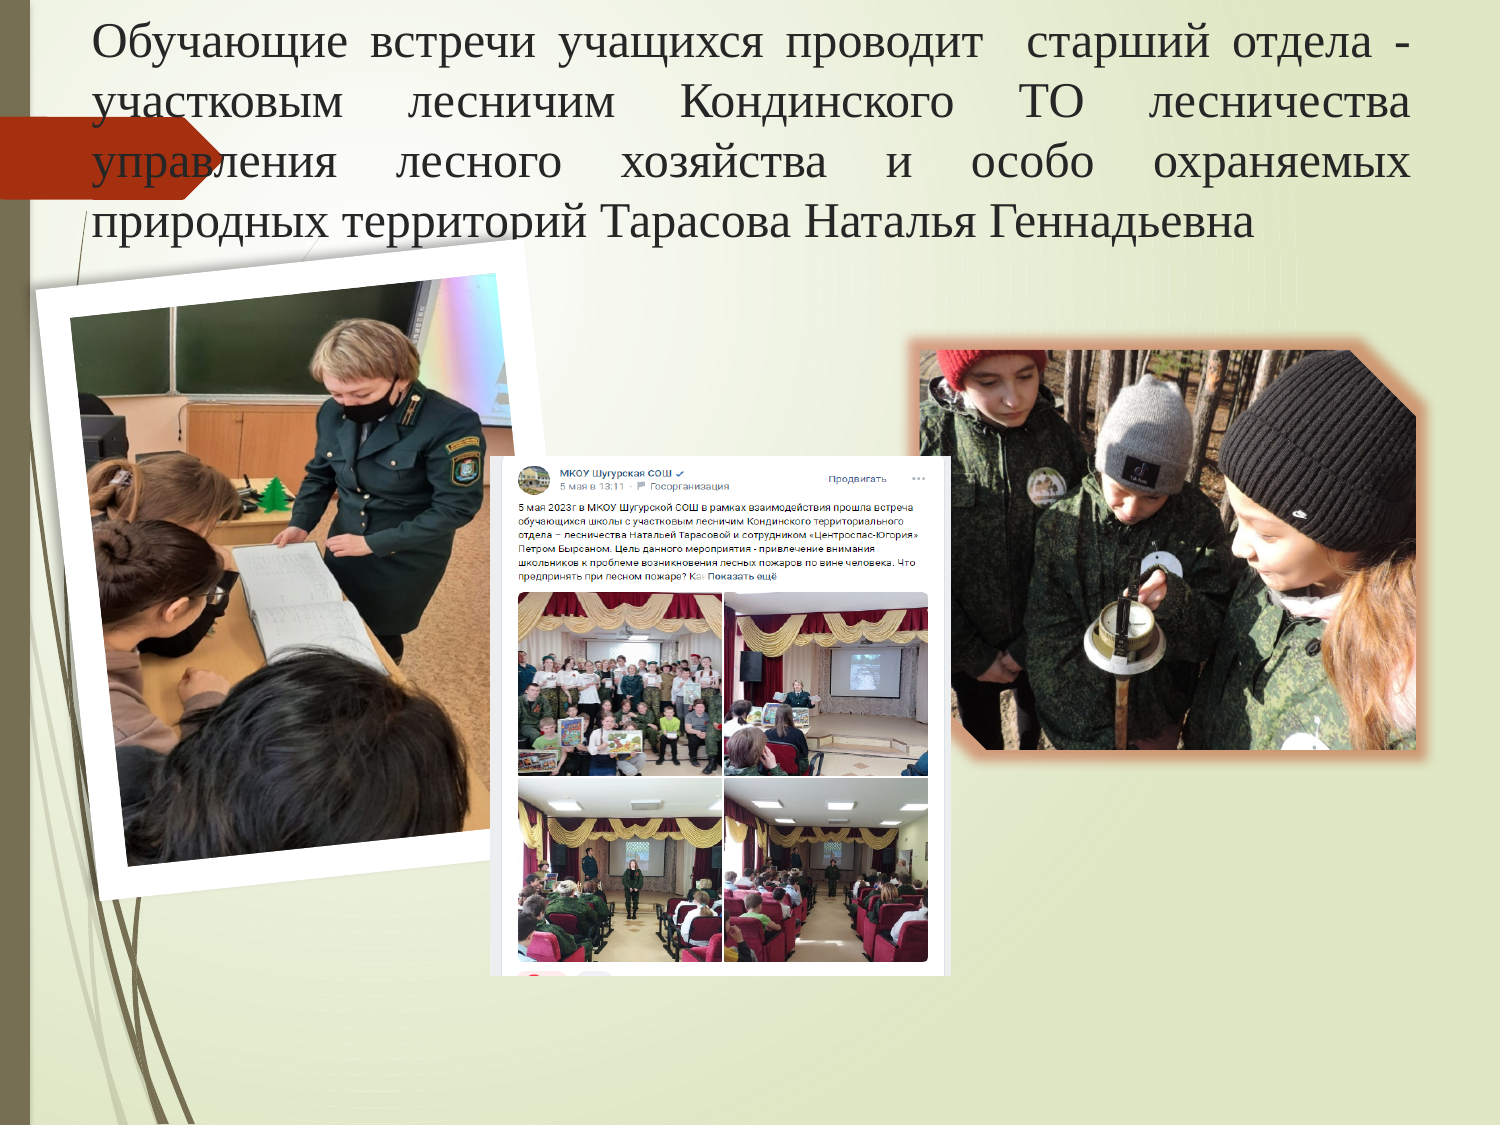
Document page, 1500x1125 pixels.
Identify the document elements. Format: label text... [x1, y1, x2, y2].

title Обучающие встречи учащихся проводит старший отдела - участковым лесничим Кондинского ТО лесничества управления лесного хозяйства и особо охраняемых природных территорий Тарасова Наталья Геннадьевна [76, 0, 1427, 416]
picture [70, 274, 1417, 977]
